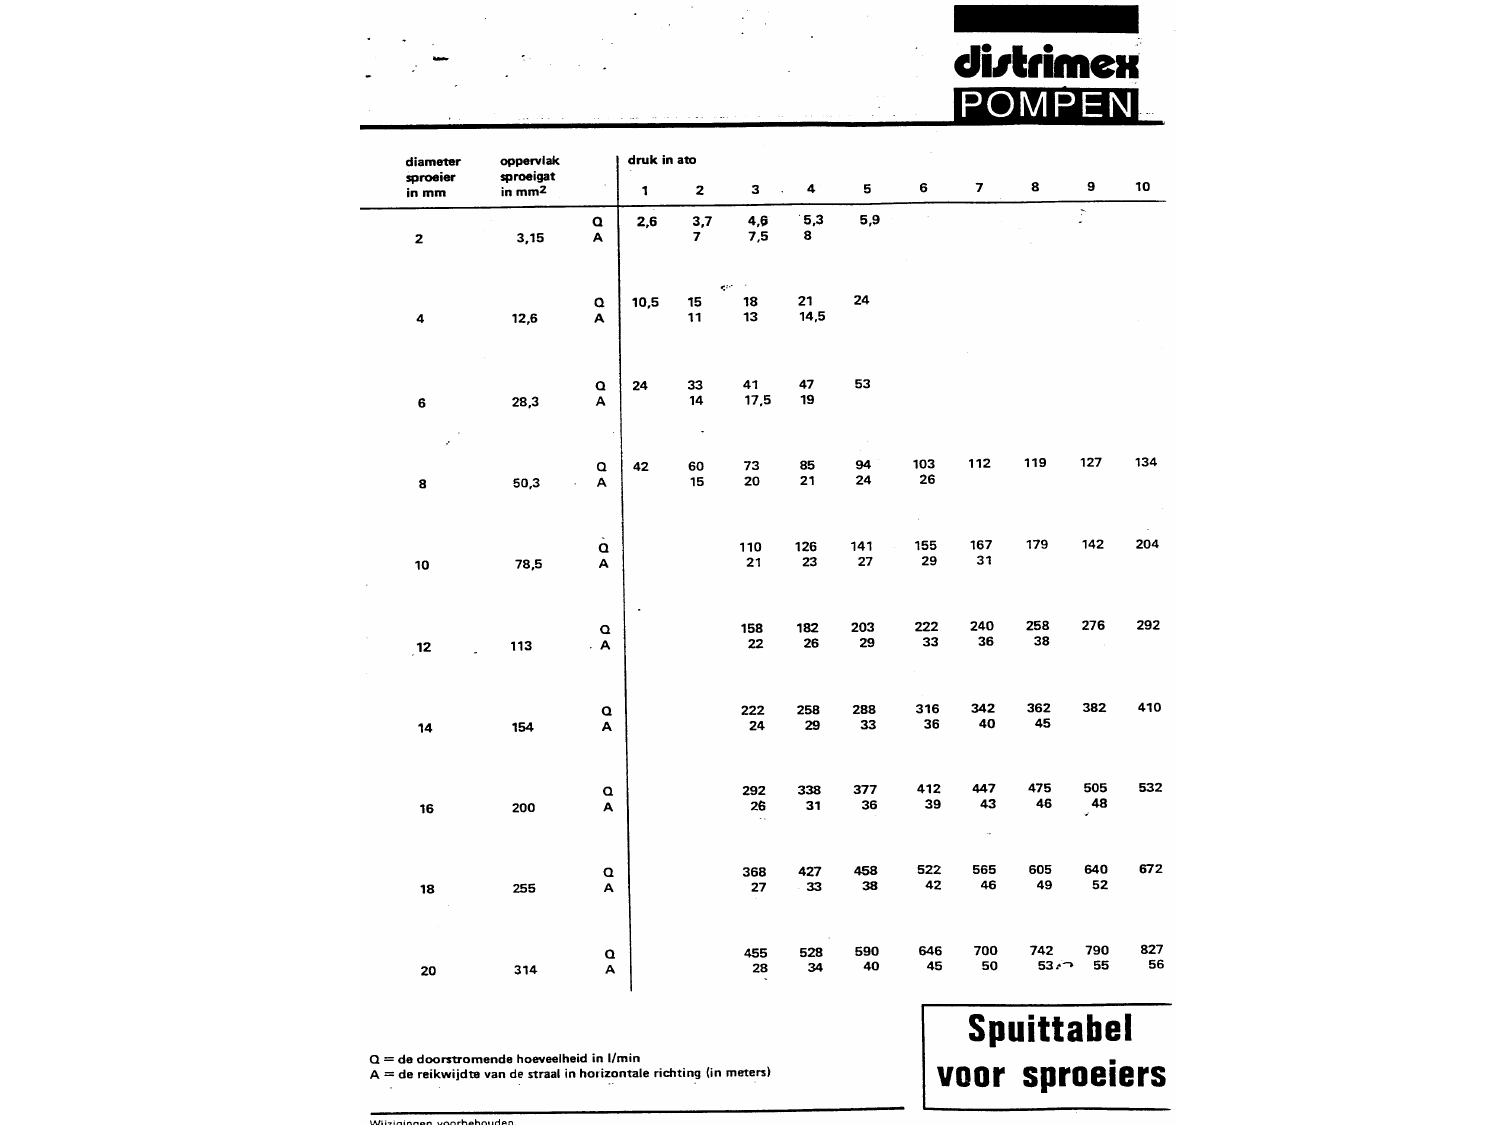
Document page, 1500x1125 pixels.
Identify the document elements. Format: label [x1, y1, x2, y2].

picture [359, 0, 1176, 1125]
